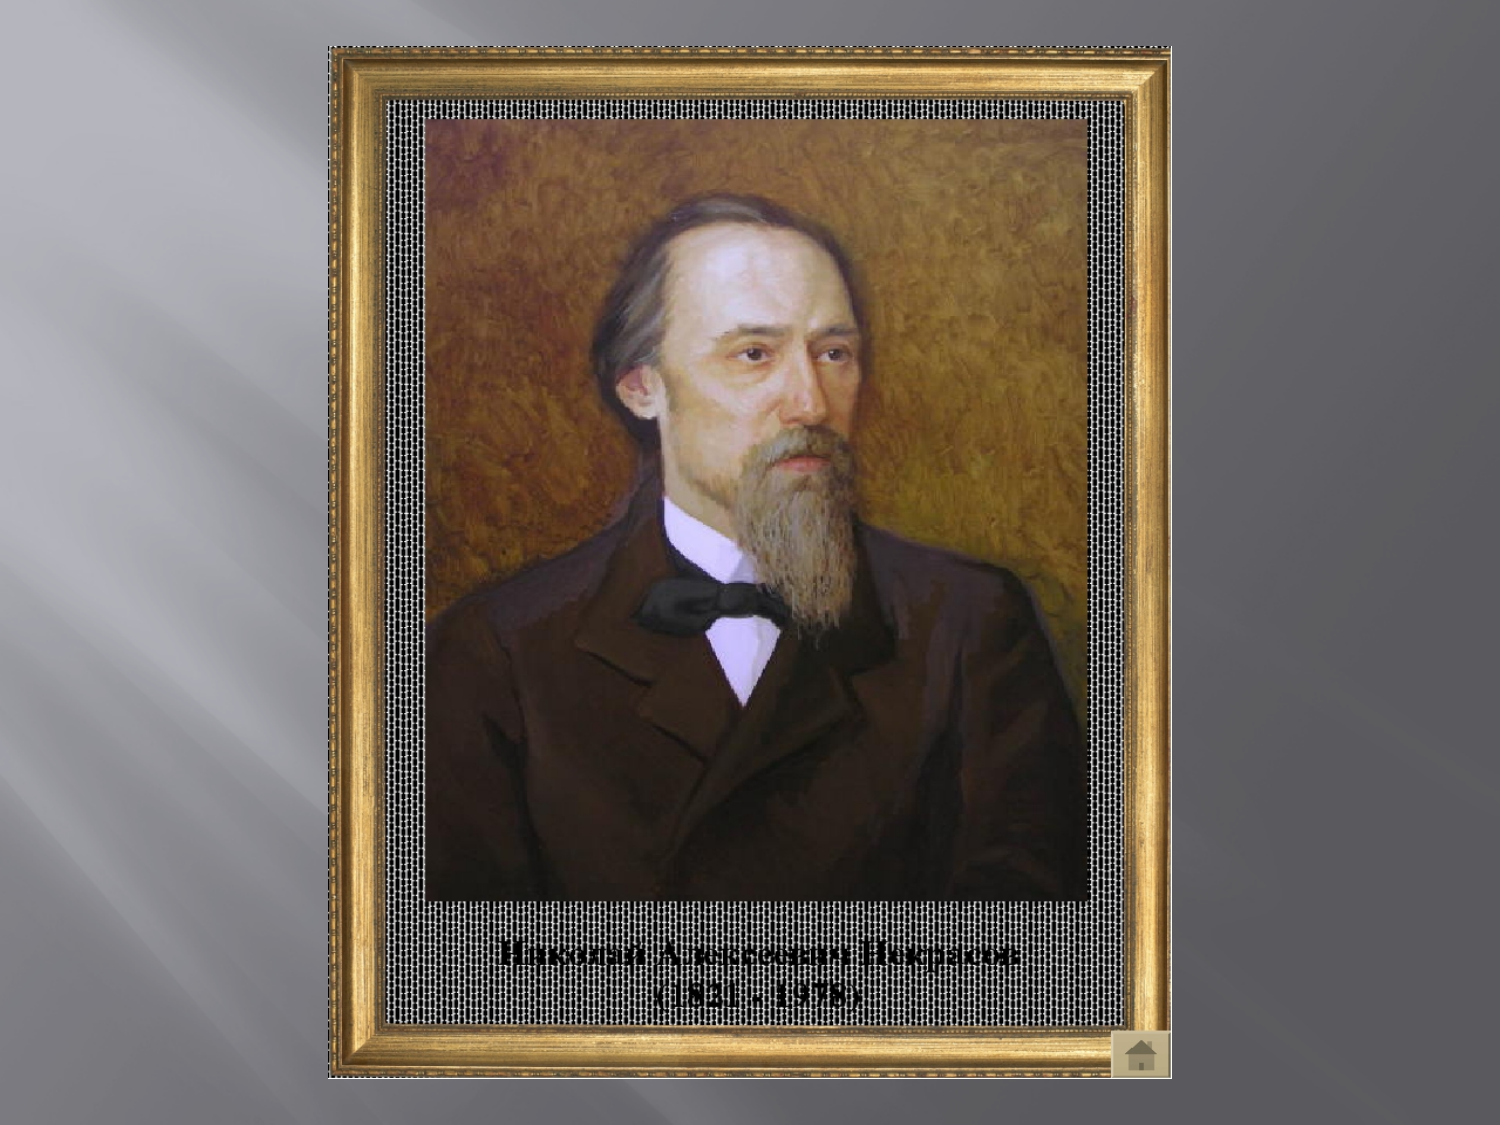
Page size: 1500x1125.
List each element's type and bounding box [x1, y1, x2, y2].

picture [327, 46, 1173, 1079]
